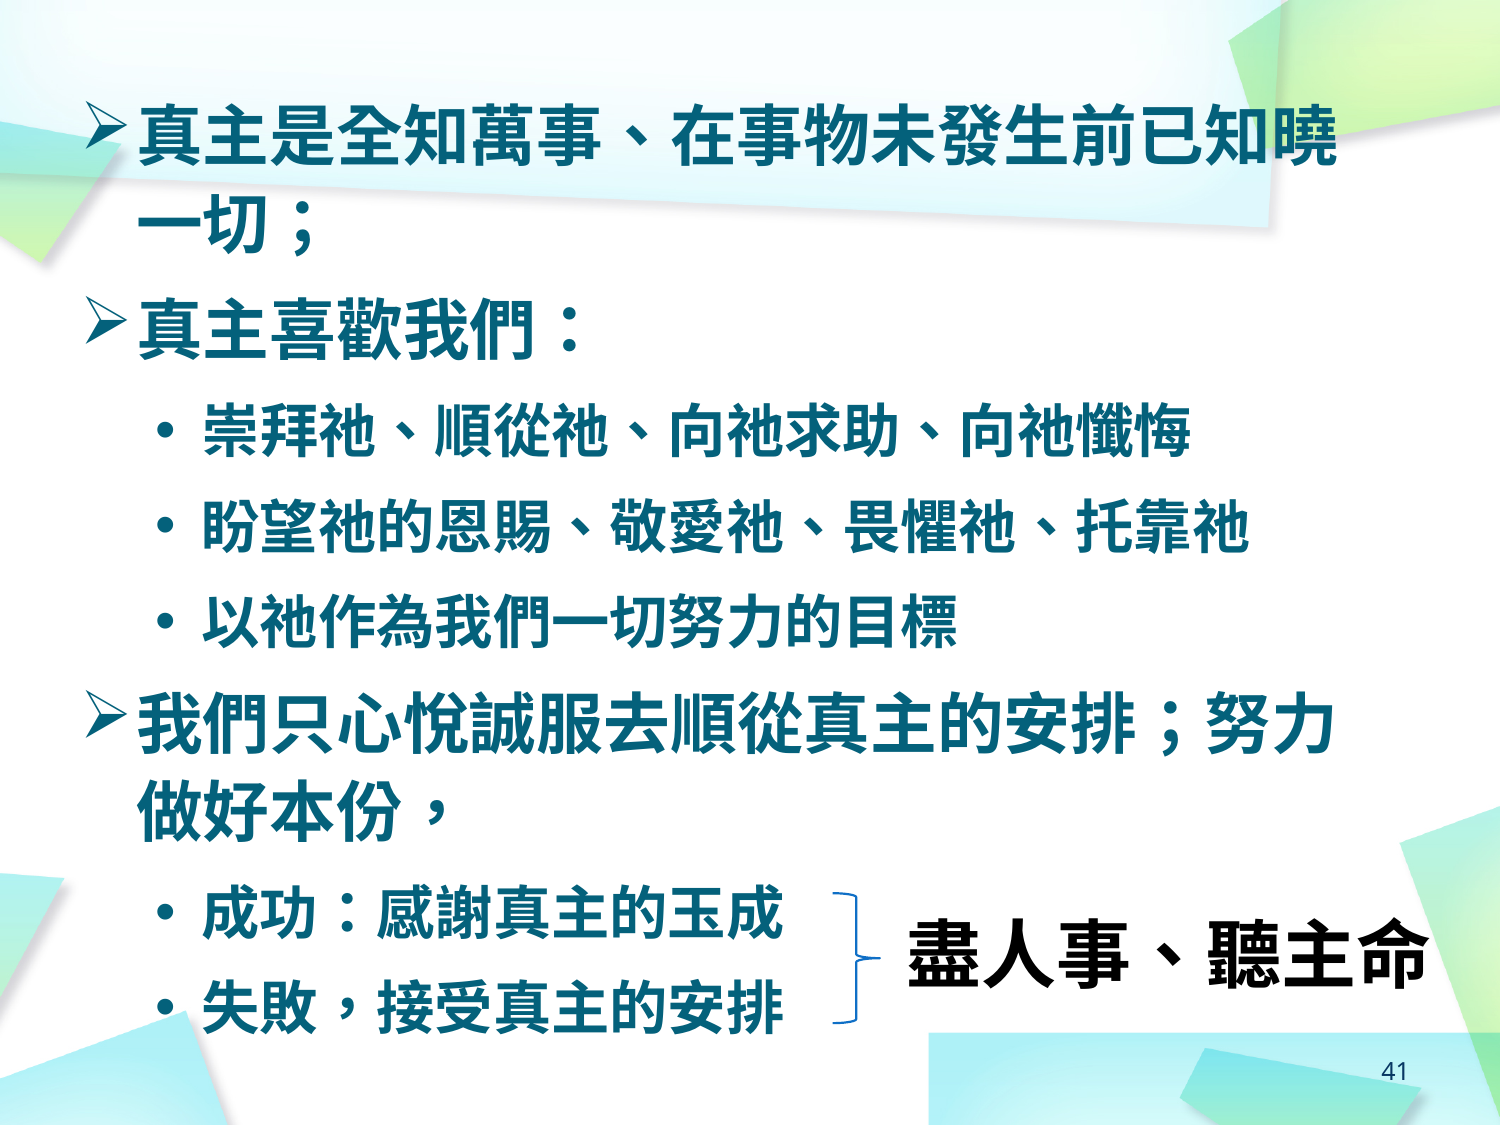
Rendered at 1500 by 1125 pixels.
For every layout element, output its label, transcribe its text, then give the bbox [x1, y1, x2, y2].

text_box [832, 892, 881, 1025]
slide_number 41 [1074, 1042, 1425, 1103]
list 真主是全知萬事、在事物未發生前已知曉一切； 真主喜歡我們： 崇拜祂、順從祂、向祂求助、向祂懺悔 盼望祂的恩賜、敬愛祂、畏懼祂、托靠祂 以祂作為我們一切努力的目標 我們只心悅誠服去順從真主的安排；努力做好本份， 成功：感謝真主的玉成 失敗，接受真主的安排 [64, 78, 1400, 1047]
text_box 盡人事、聽主命 [891, 899, 1471, 1005]
picture [0, 0, 1500, 1125]
